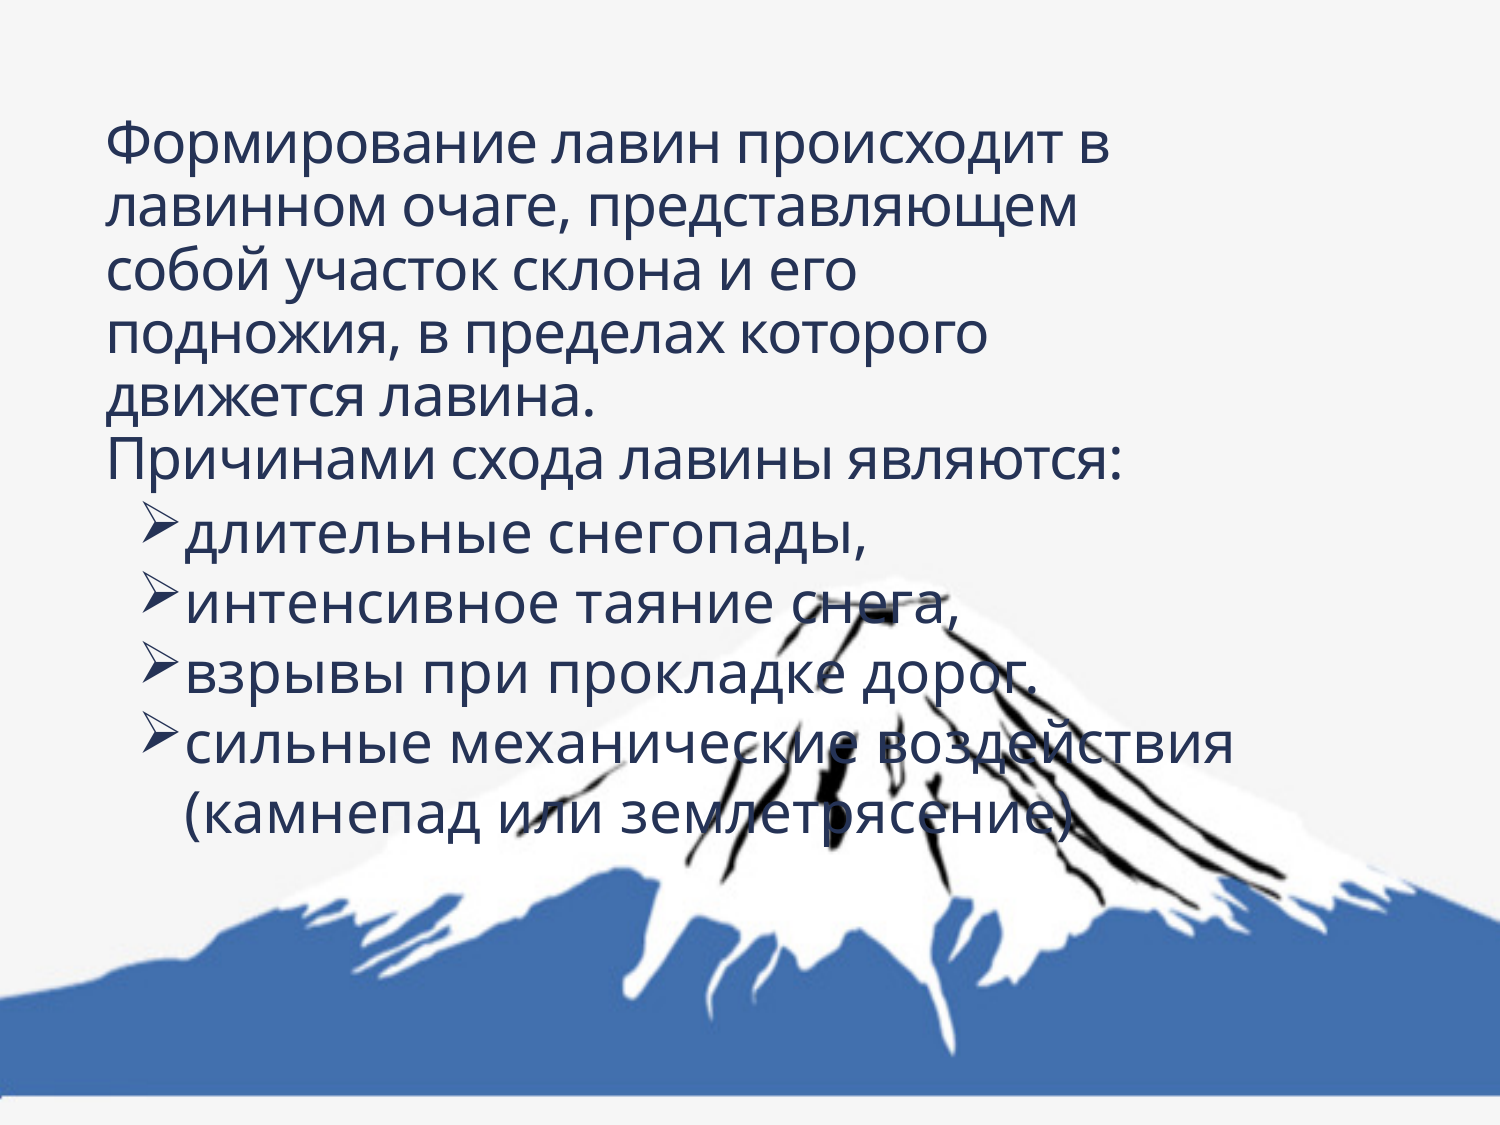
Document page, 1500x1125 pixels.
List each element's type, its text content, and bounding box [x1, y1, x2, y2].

title Формирование лавин происходит в лавинном очаге, представляющем собой участок склона и его подножия, в пределах которого движется лавина. Причинами схода лавины являются: [89, 81, 1148, 722]
picture [0, 0, 1500, 1125]
text_box длительные снегопады, интенсивное таяние снега, взрывы при прокладке дорог. сильные механические воздействия (камнепад или землетрясение) [123, 487, 1253, 853]
